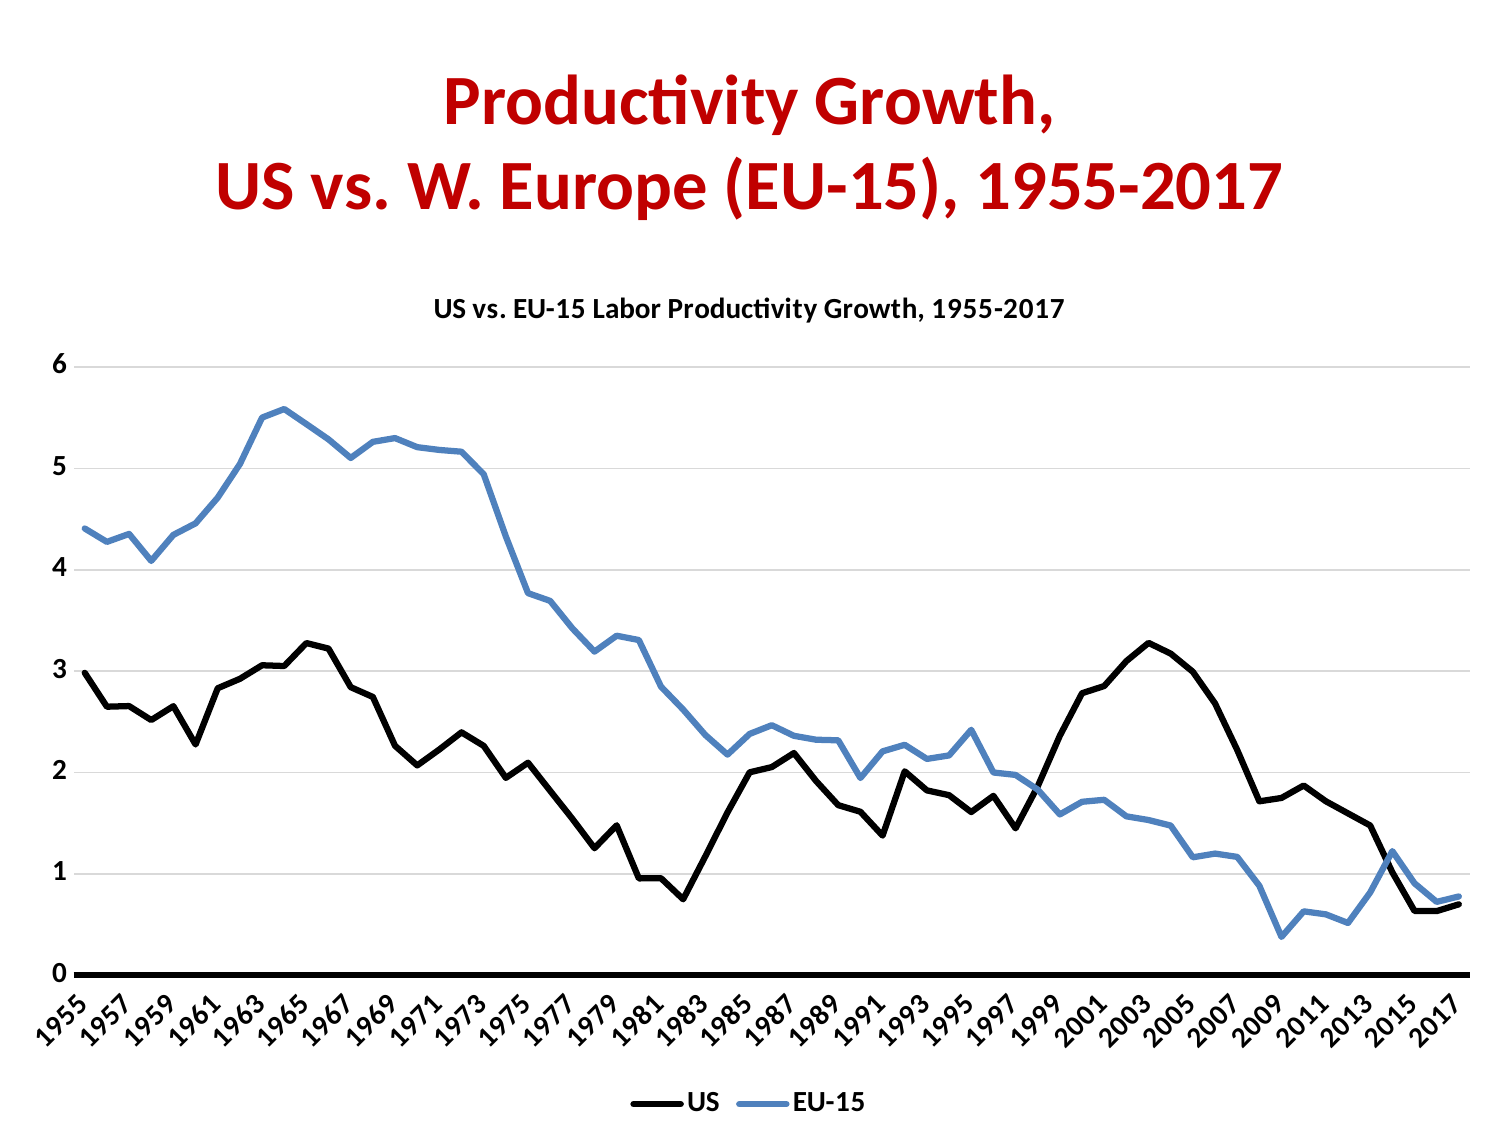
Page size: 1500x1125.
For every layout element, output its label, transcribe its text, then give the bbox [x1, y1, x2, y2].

chart [0, 262, 1500, 1125]
title Productivity Growth, US vs. W. Europe (EU-15), 1955-2017 [75, 45, 1425, 233]
